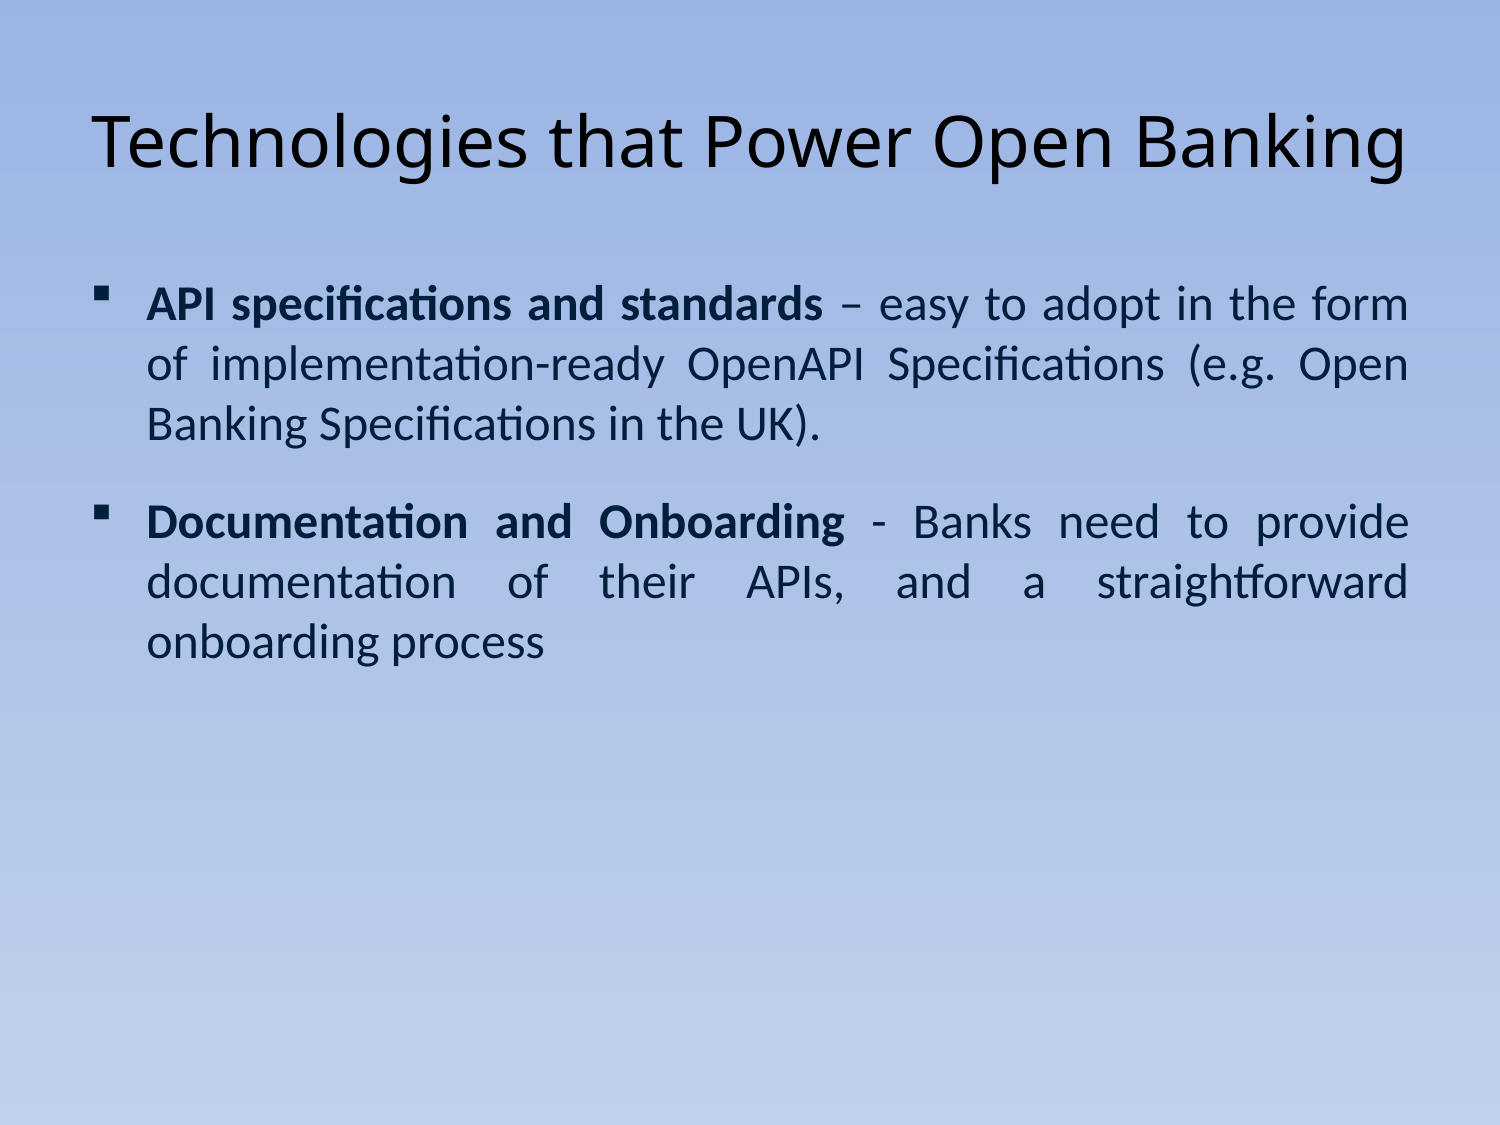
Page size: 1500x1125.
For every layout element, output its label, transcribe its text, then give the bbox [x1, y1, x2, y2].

list API specifications and standards – easy to adopt in the form of implementation-ready OpenAPI Specifications (e.g. Open Banking Specifications in the UK). Documentation and Onboarding - Banks need to provide documentation of their APIs, and a straightforward onboarding process [75, 262, 1425, 1005]
title Technologies that Power Open Banking [75, 45, 1425, 233]
